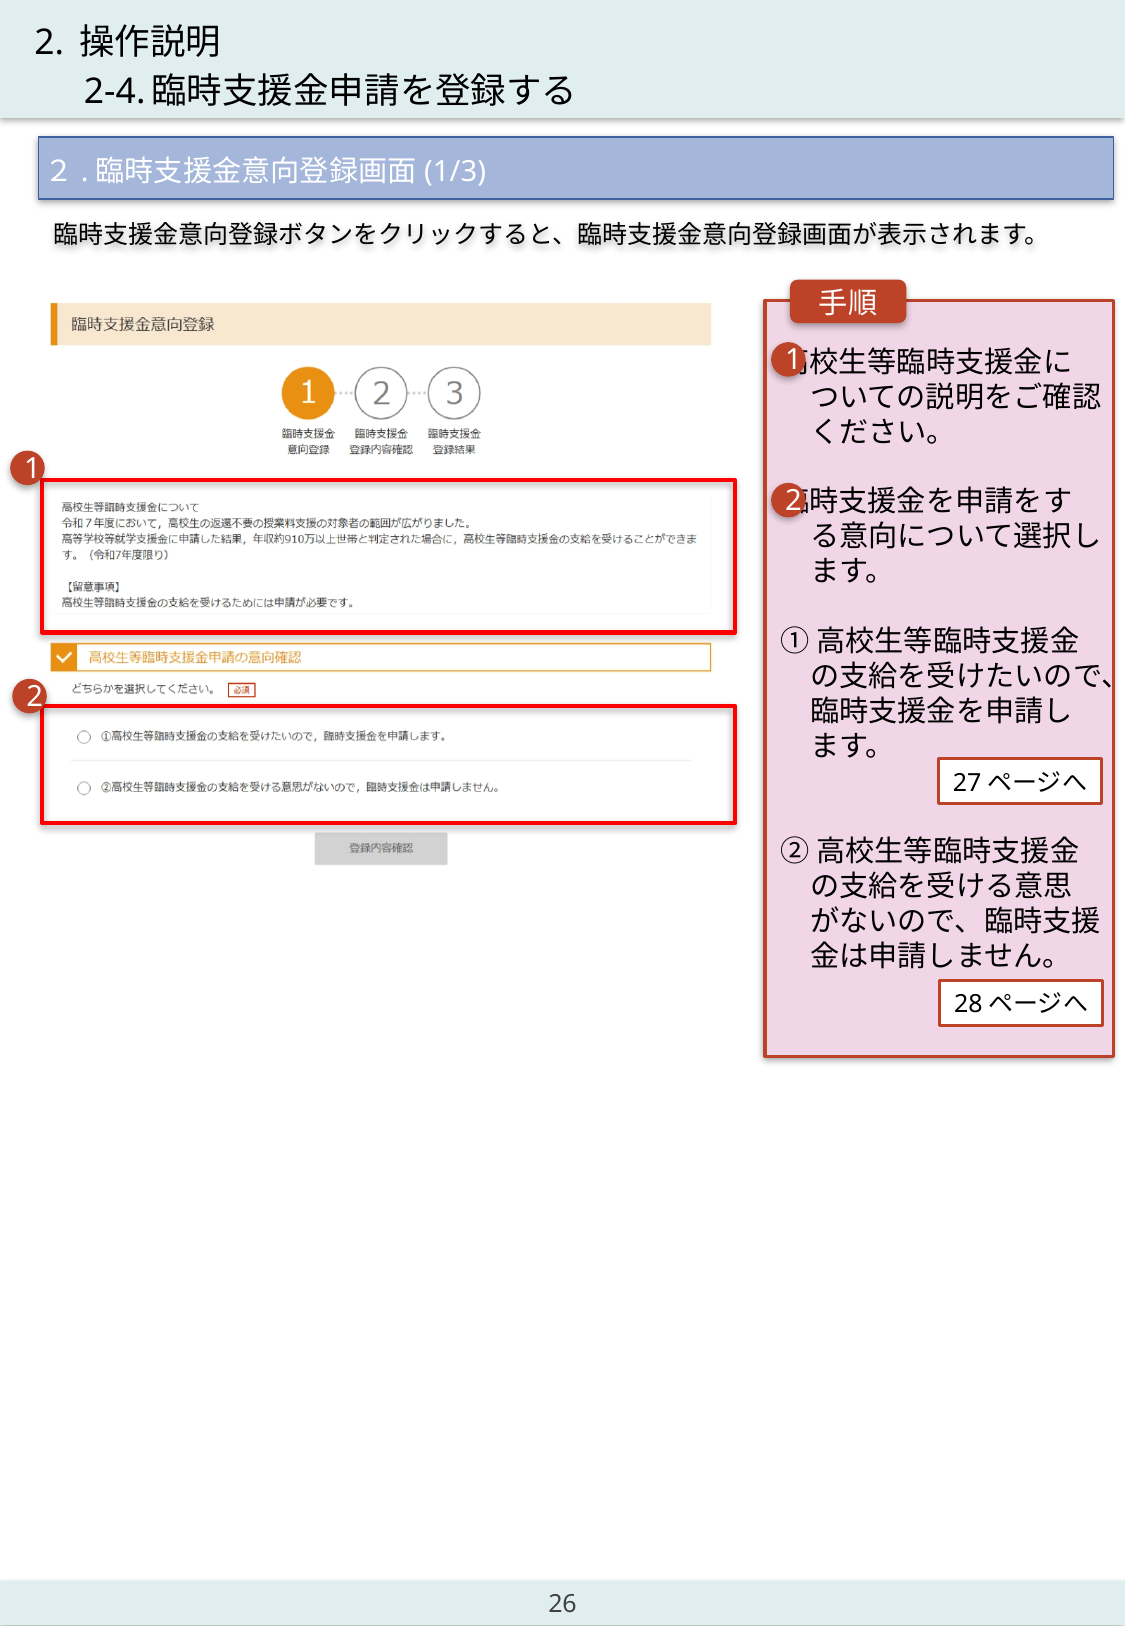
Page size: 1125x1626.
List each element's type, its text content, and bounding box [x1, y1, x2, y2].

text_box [10, 441, 44, 489]
text_box 27ページへ [938, 758, 1102, 804]
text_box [771, 333, 805, 380]
text_box 高校生等臨時支援金についての説明をご確認ください。 臨時支援金を申請をする意向について選択します。 ①高校生等臨時支援金の支給を受けたいので、臨時支援金を申請します。 ②高校生等臨時支援金の支給を受ける意思がないので、臨時支援金は申請しません。 [764, 300, 1114, 1057]
text_box ２.臨時支援金意向登録画面(1/3) [38, 136, 1114, 200]
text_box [771, 473, 805, 521]
text_box 28ページへ [939, 980, 1103, 1026]
text_box 手順 [789, 279, 907, 324]
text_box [13, 669, 46, 717]
list 2. 操作説明 2-4.臨時支援金申請を登録する [19, 0, 1107, 119]
text_box 臨時支援金意向登録ボタンをクリックすると、臨時支援金意向登録画面が表示されます。 [38, 211, 1102, 269]
picture [39, 279, 749, 902]
